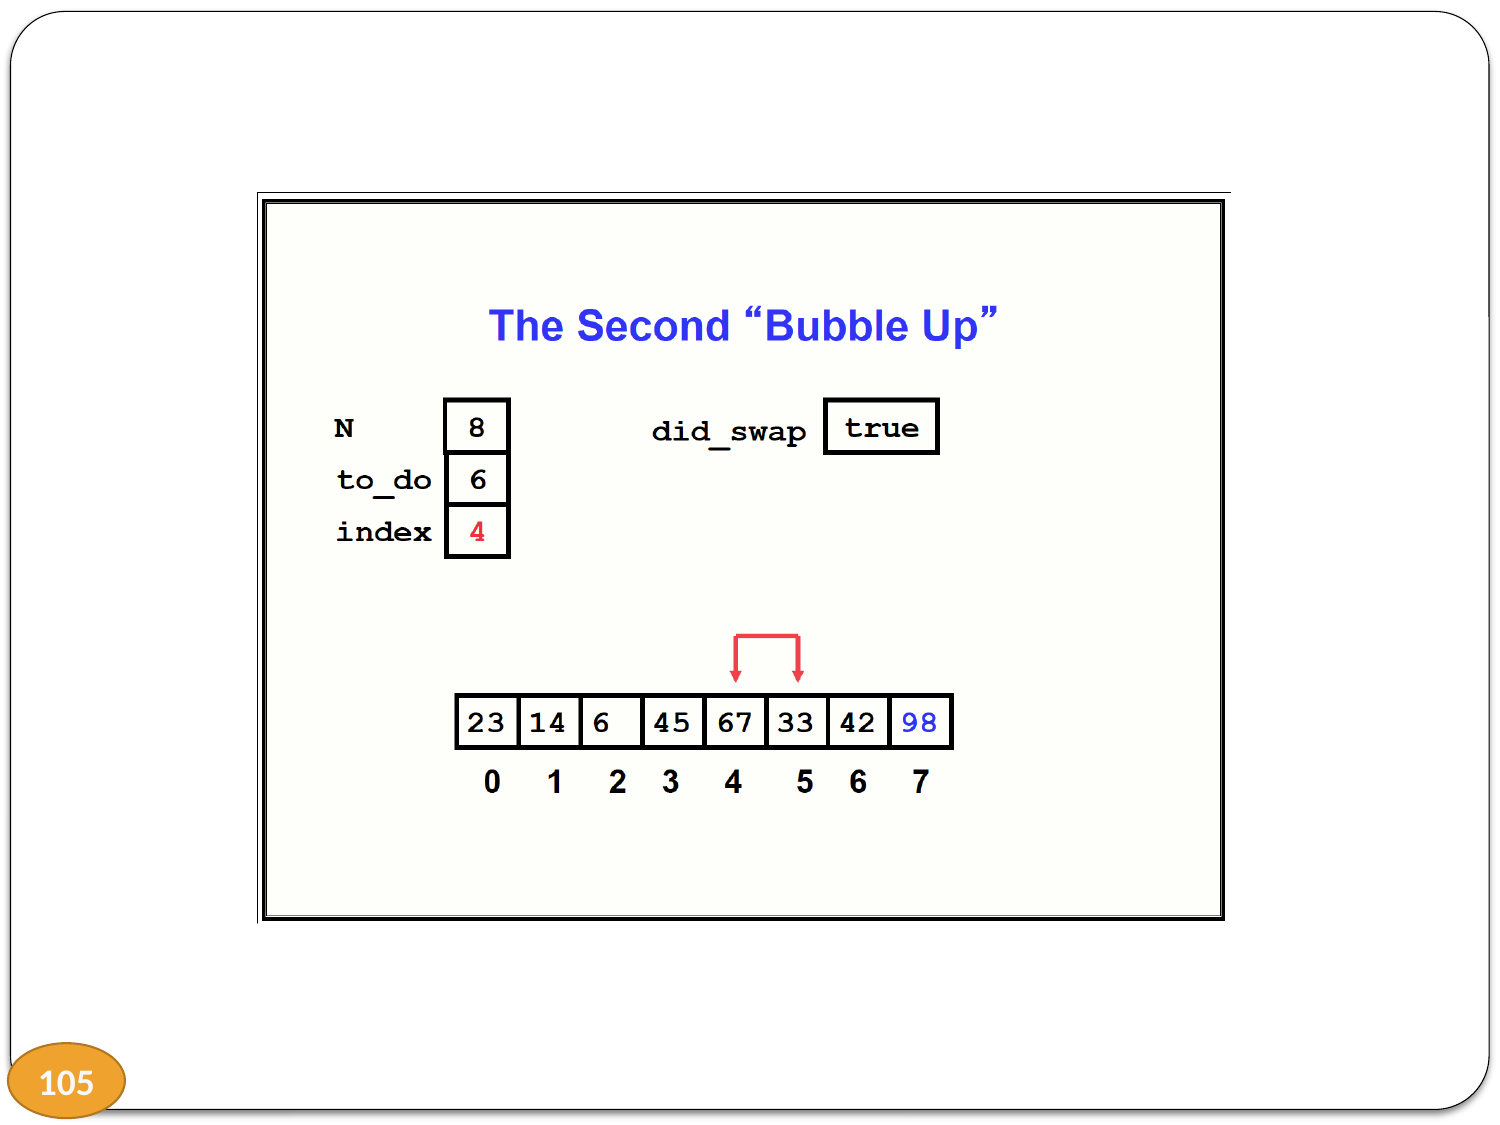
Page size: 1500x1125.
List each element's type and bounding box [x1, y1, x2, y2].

list [255, 188, 1234, 195]
picture [258, 192, 1231, 928]
